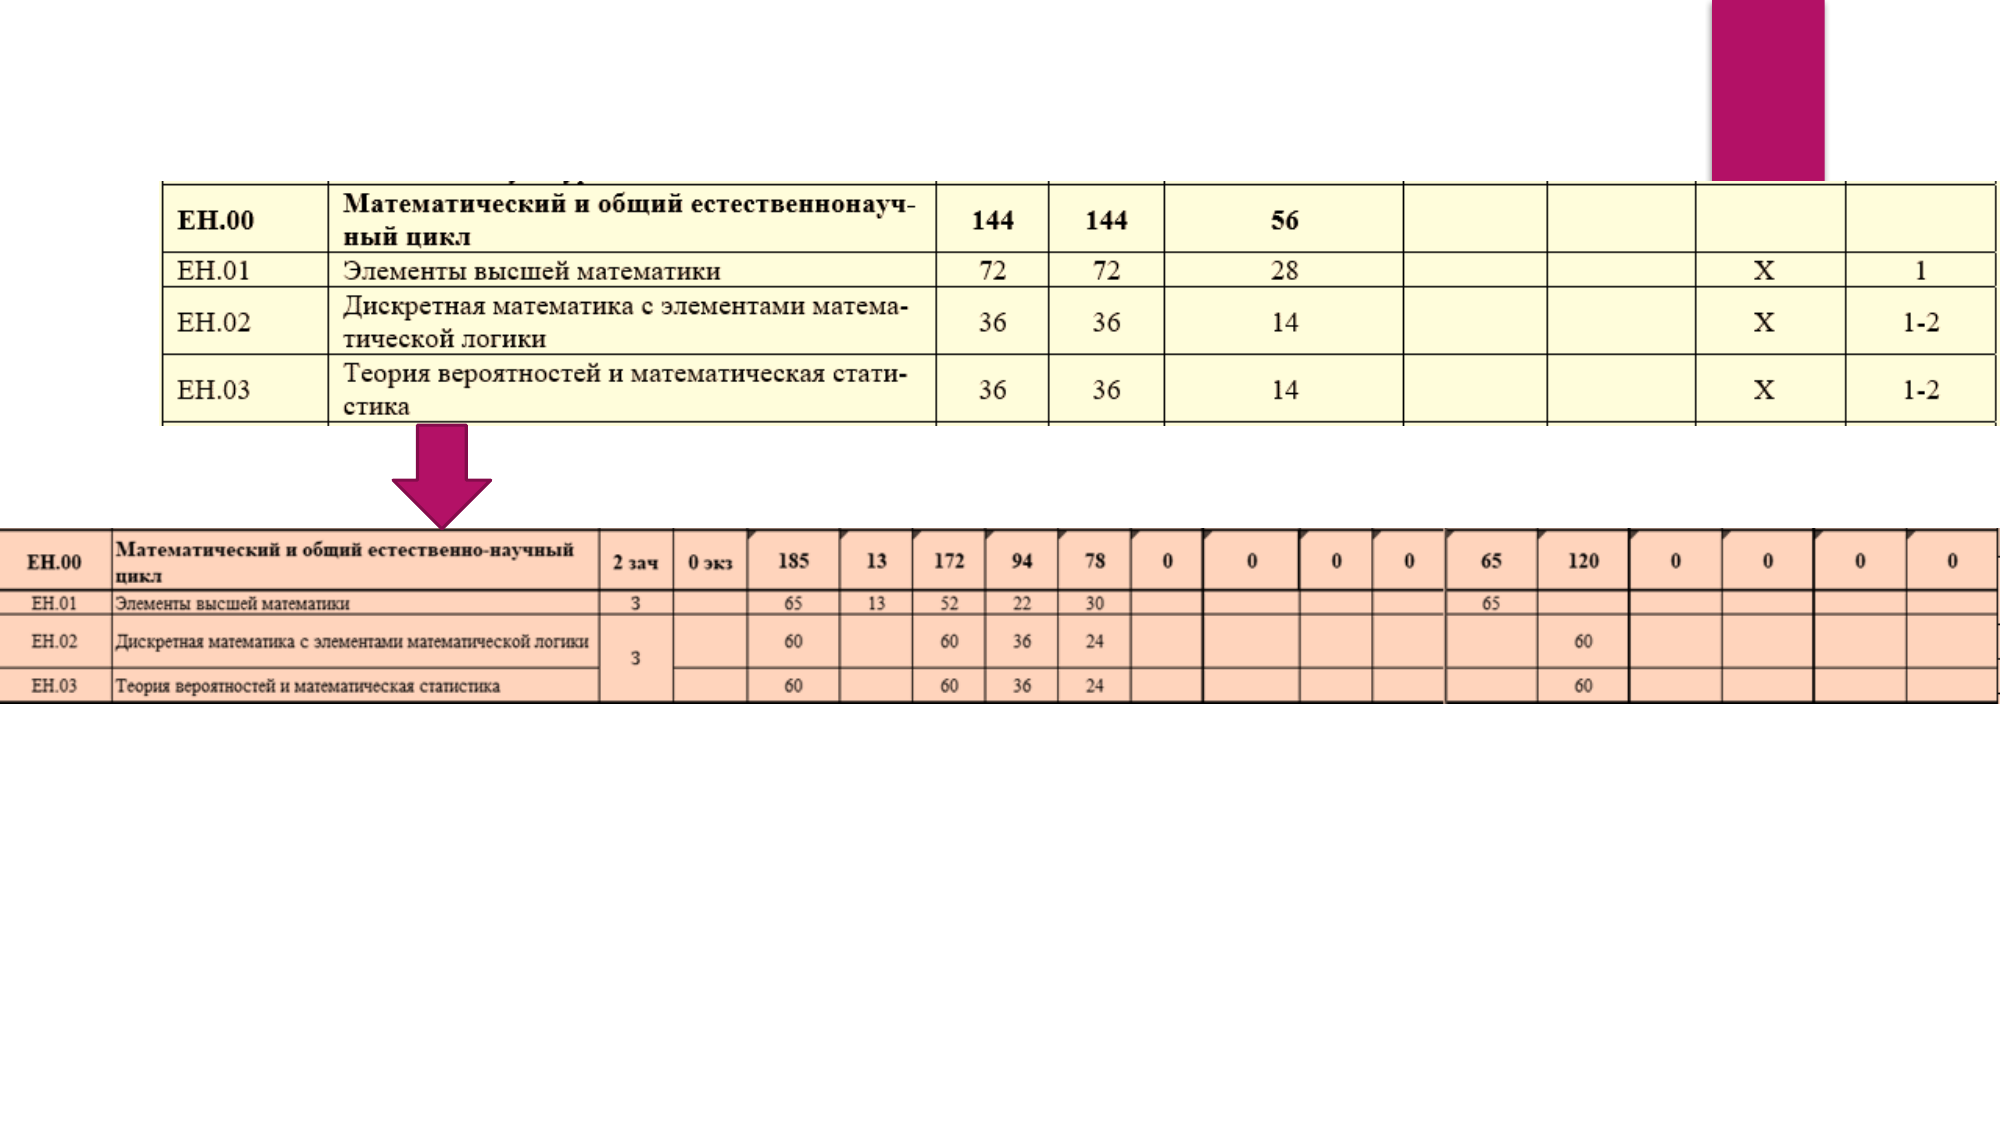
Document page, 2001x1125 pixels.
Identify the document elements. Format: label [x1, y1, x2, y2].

picture [159, 181, 2000, 426]
picture [0, 528, 2000, 705]
text_box [391, 437, 493, 526]
